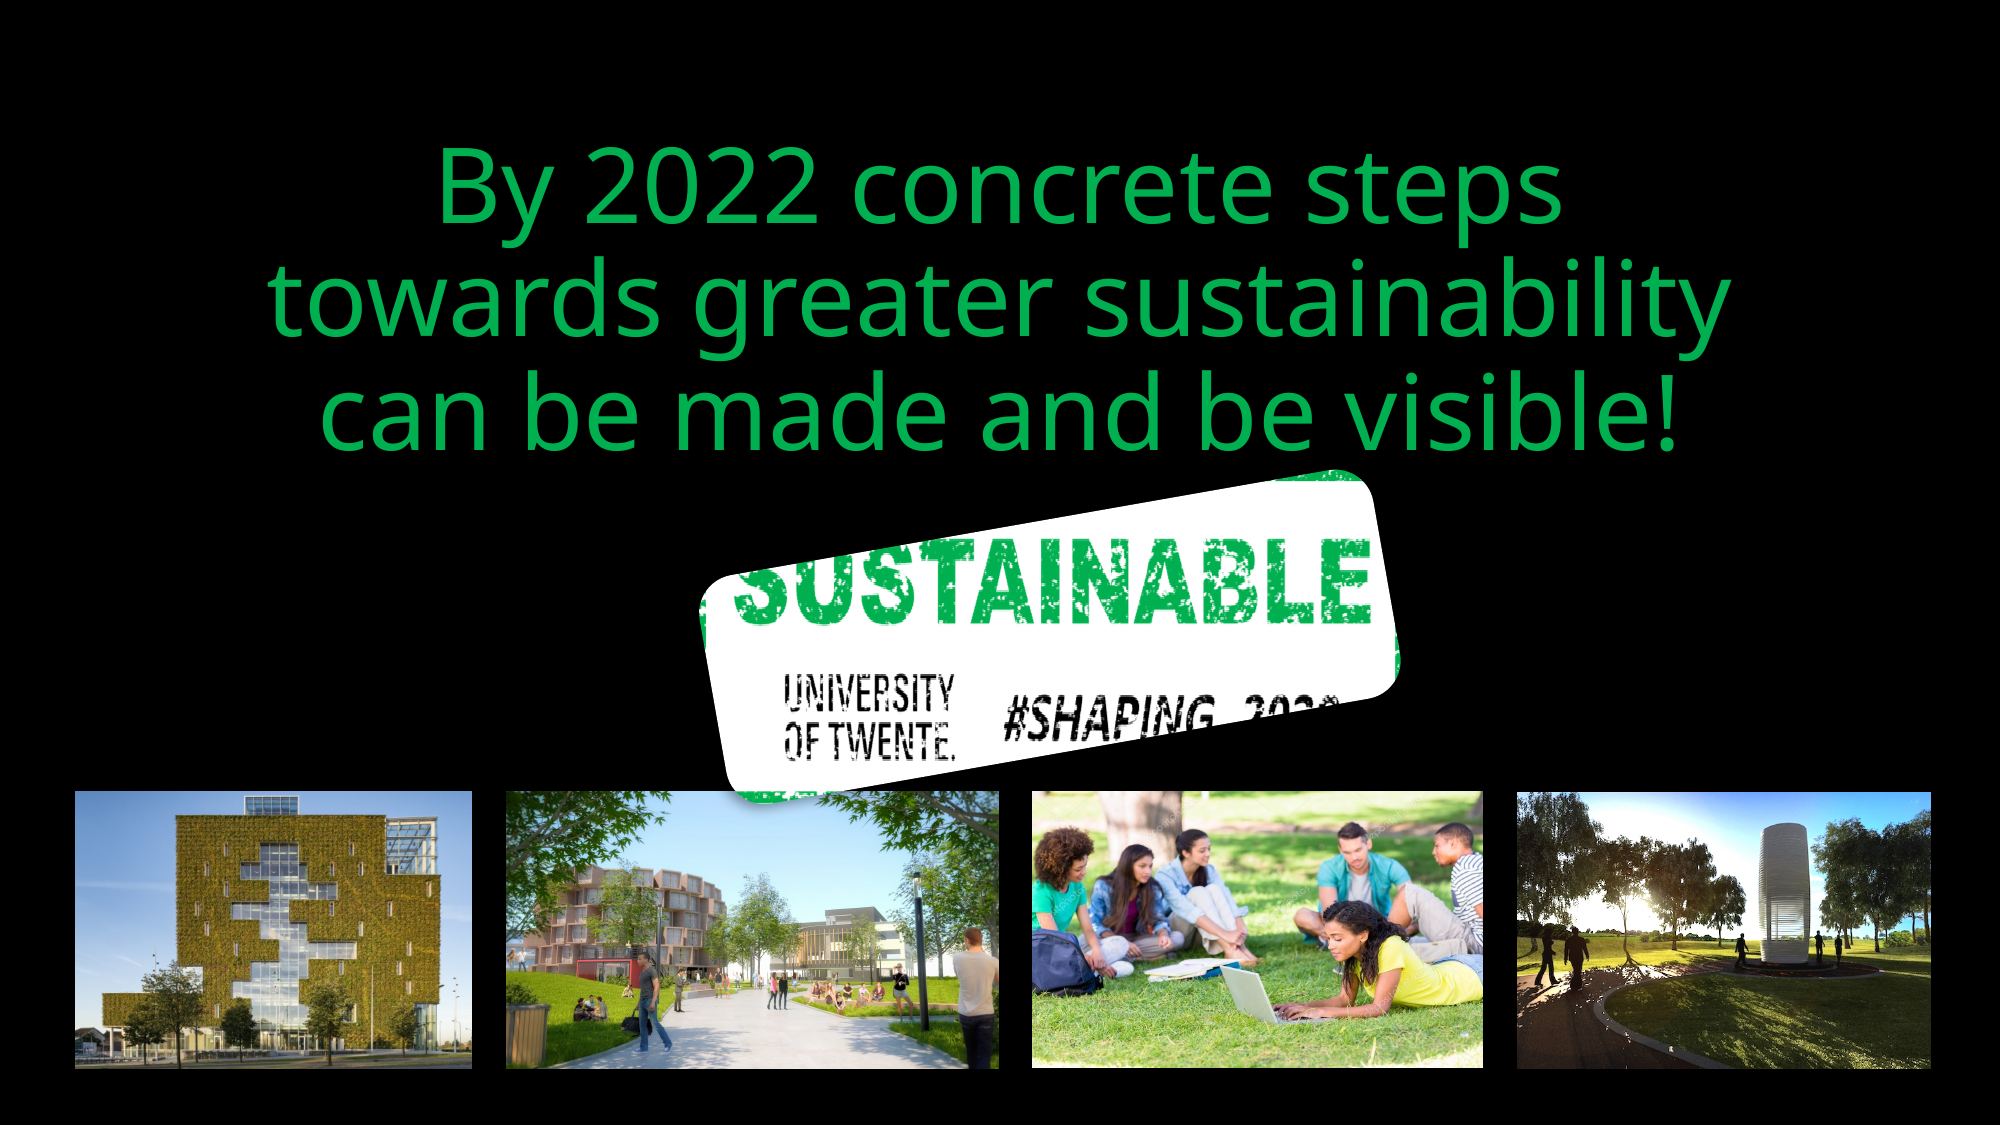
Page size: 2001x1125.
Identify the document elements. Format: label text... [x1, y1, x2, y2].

picture [1032, 791, 1483, 1068]
picture [506, 469, 1401, 1069]
title By 2022 concrete steps towards greater sustainability can be made and be visible! [249, 88, 1750, 481]
picture [75, 791, 472, 1069]
picture [1517, 792, 1931, 1069]
